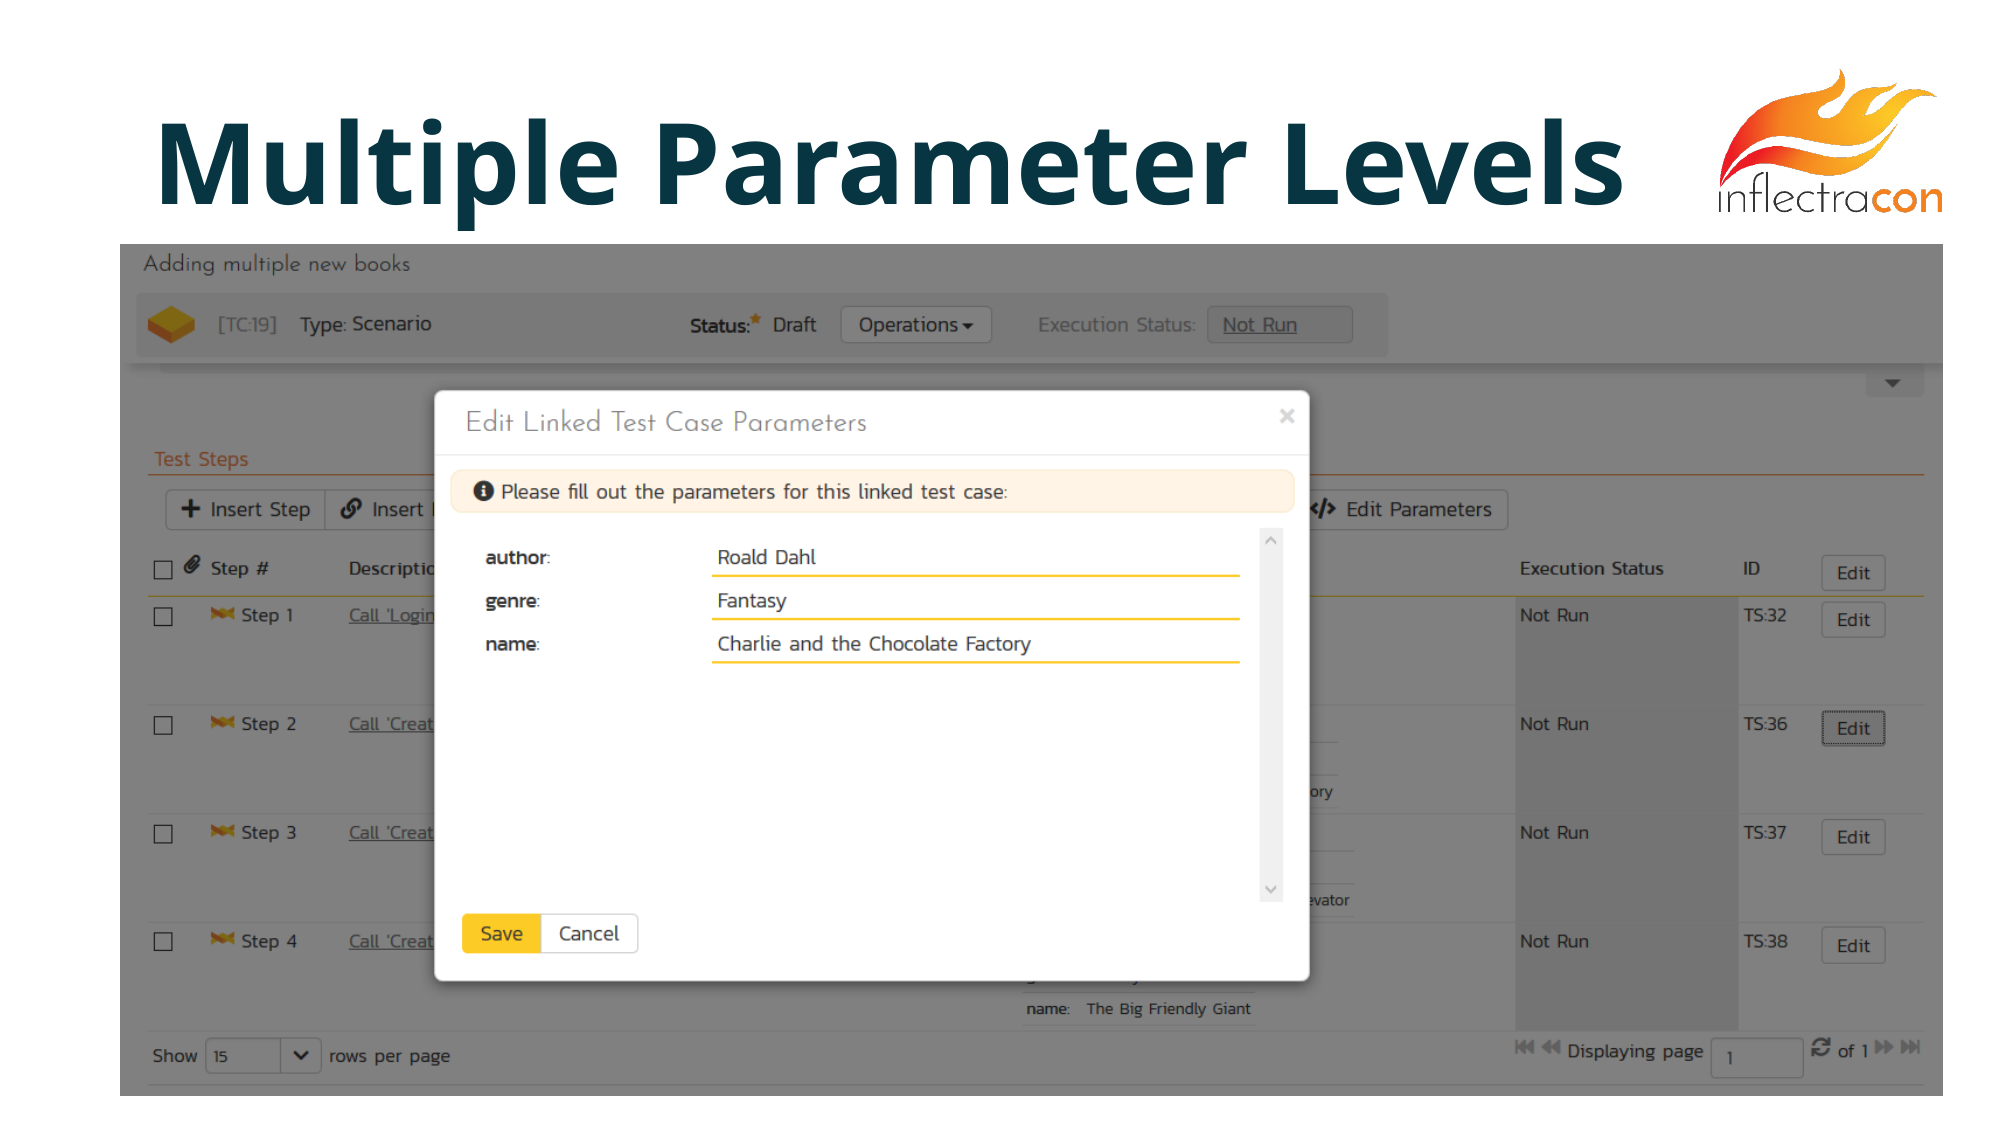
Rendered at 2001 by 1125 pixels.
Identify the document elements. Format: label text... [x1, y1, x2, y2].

picture [1711, 51, 1950, 225]
picture [120, 244, 1943, 1096]
title Multiple Parameter Levels [137, 59, 1863, 244]
